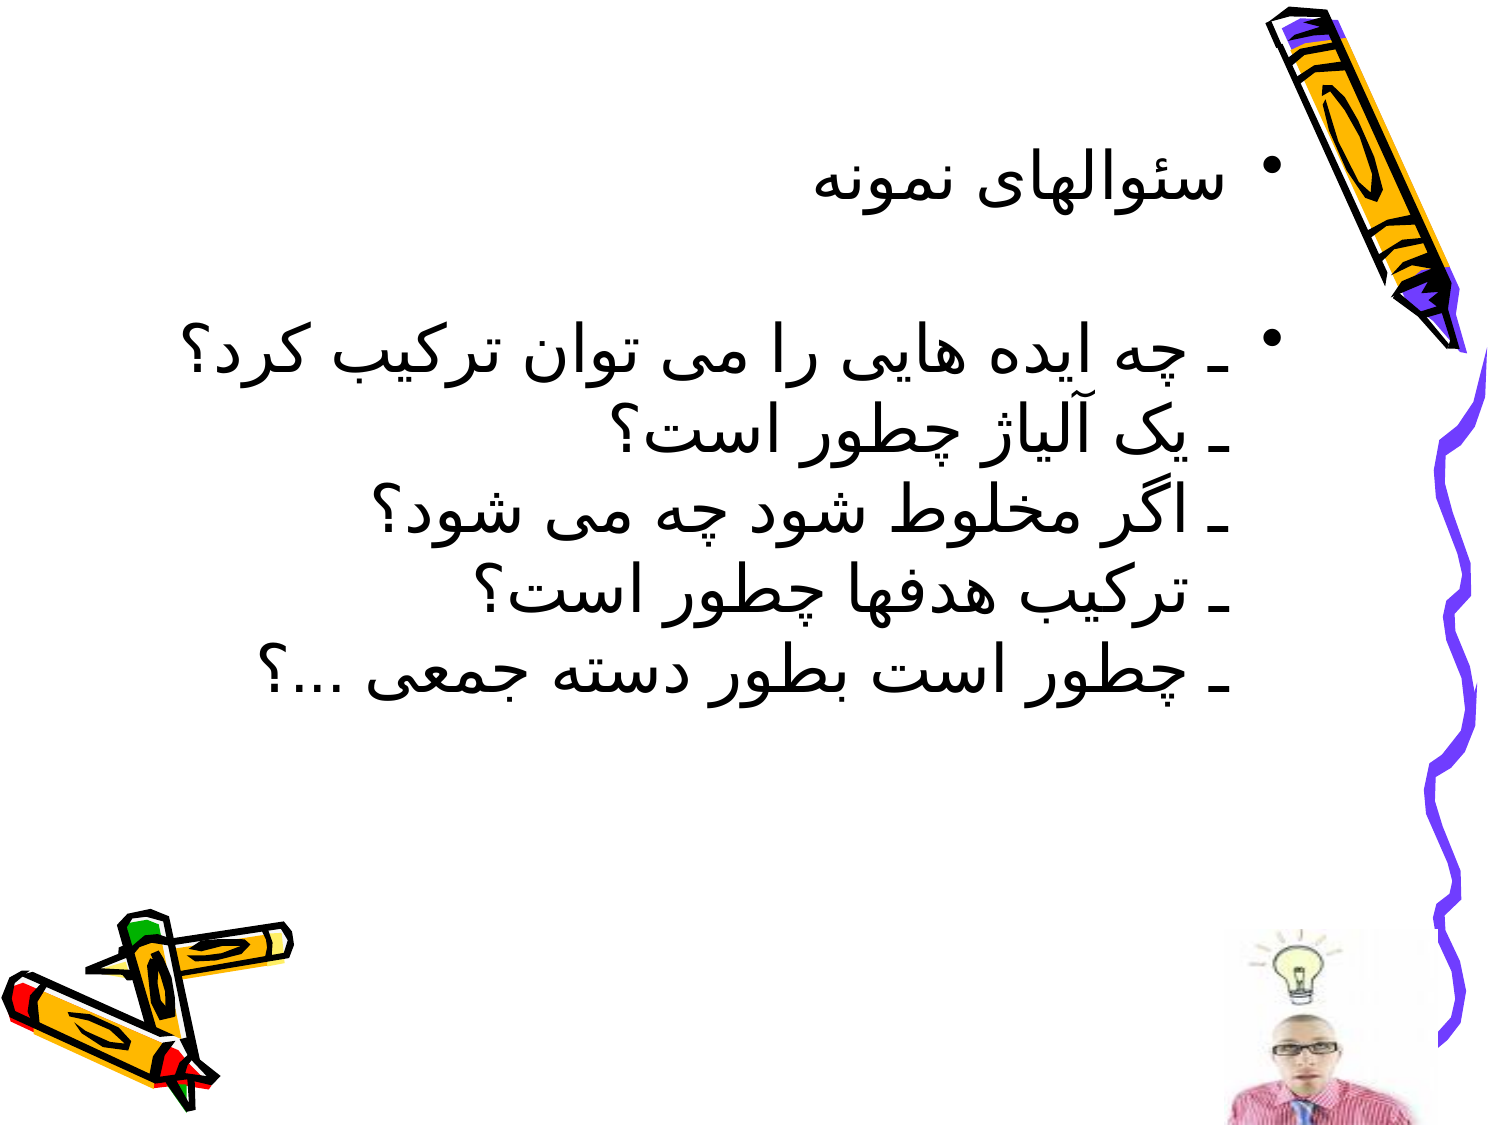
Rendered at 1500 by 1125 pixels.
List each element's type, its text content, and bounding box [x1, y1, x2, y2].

picture [1224, 929, 1438, 1125]
list سئوالهای نمونه ـ چه ایده هایی را می توان ترکیب کرد؟ ـ یک آلیاژ چطور است؟ ـ اگر مخلوط شود چه می شود؟ ـ ترکیب هدفها چطور است؟ ـ چطور است بطور دسته جمعی ...؟ [74, 124, 1301, 925]
